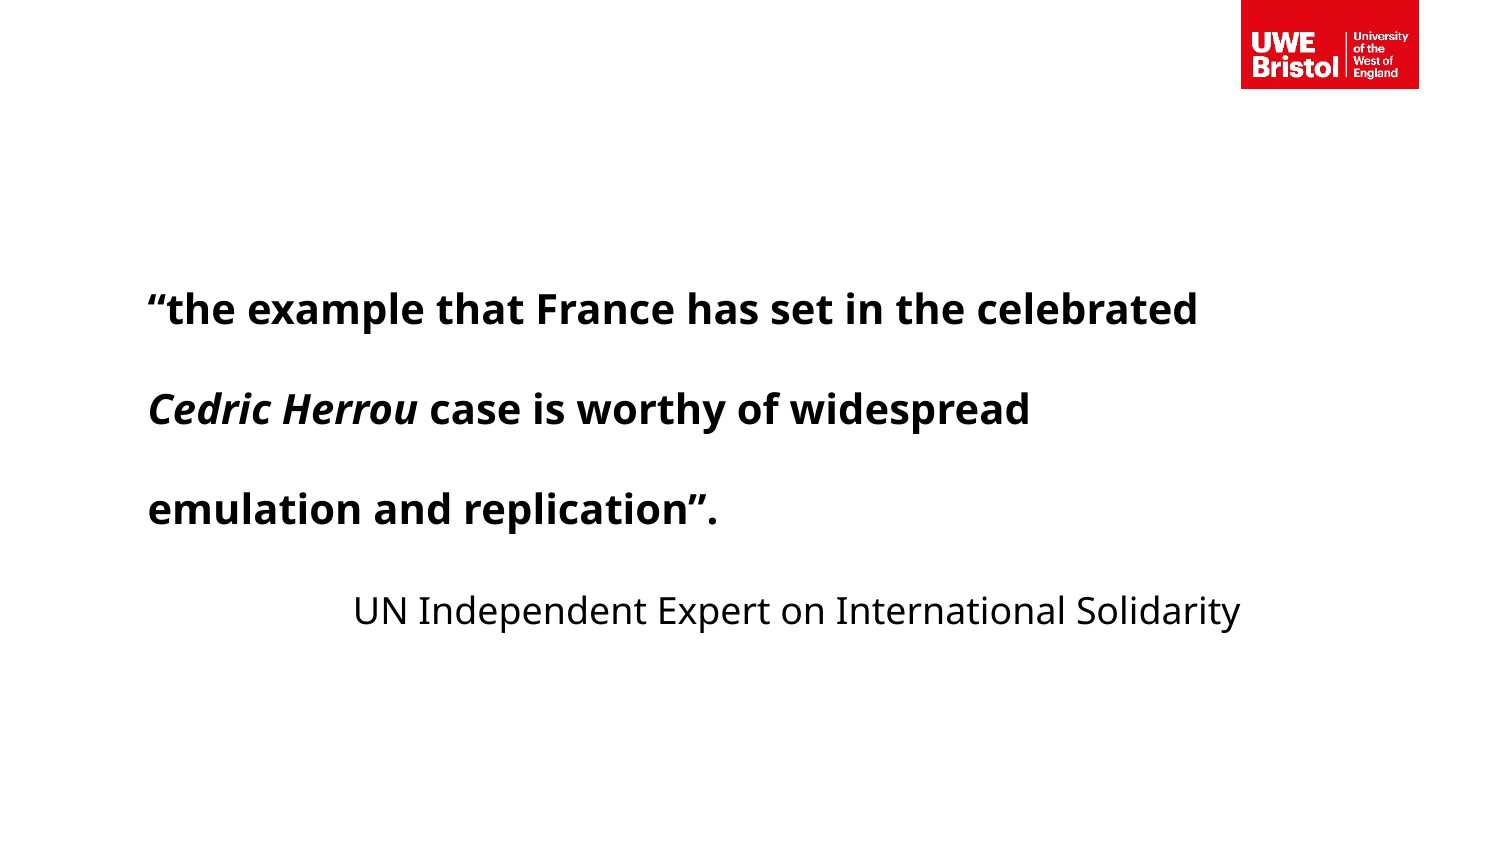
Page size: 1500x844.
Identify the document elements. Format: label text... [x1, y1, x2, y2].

list “the example that France has set in the celebrated Cedric Herrou case is worthy of widespread emulation and replication”. UN Independent Expert on International Solidarity [147, 232, 1242, 656]
picture [1241, 0, 1419, 89]
